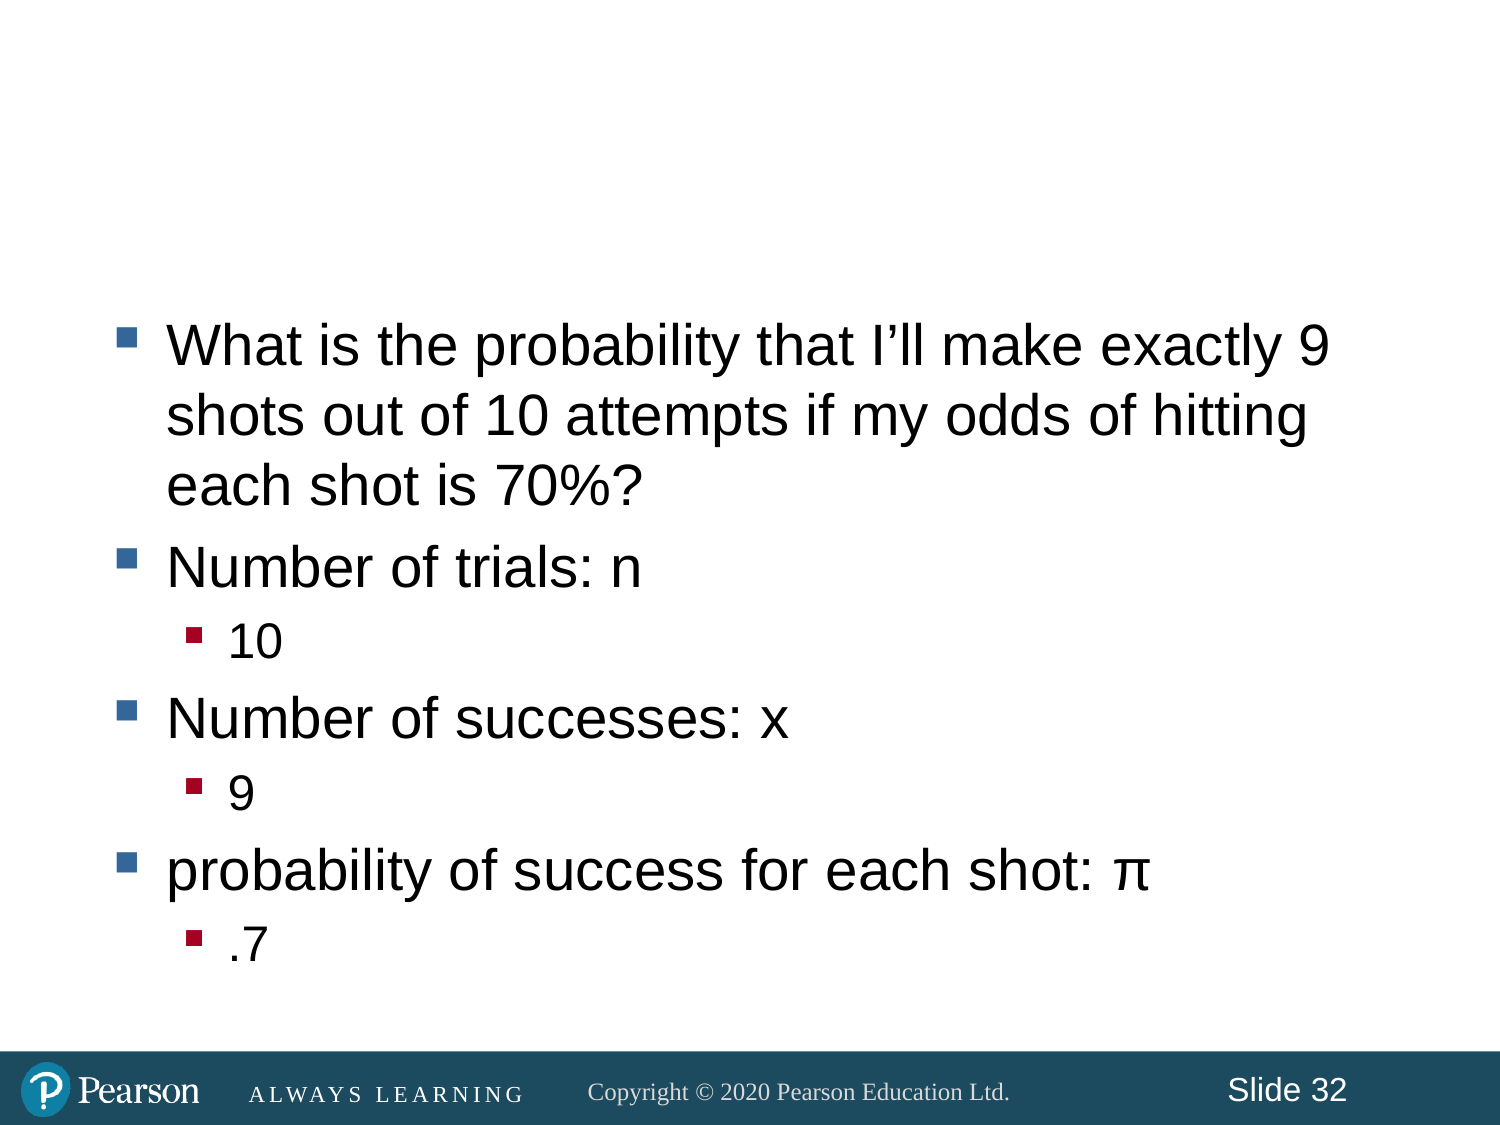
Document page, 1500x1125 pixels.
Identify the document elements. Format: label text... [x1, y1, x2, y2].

list What is the probability that I’ll make exactly 9 shots out of 10 attempts if my odds of hitting each shot is 70%? Number of trials: n 10 Number of successes: x 9 probability of success for each shot: π .7 [99, 299, 1425, 1044]
picture [21, 1062, 199, 1117]
